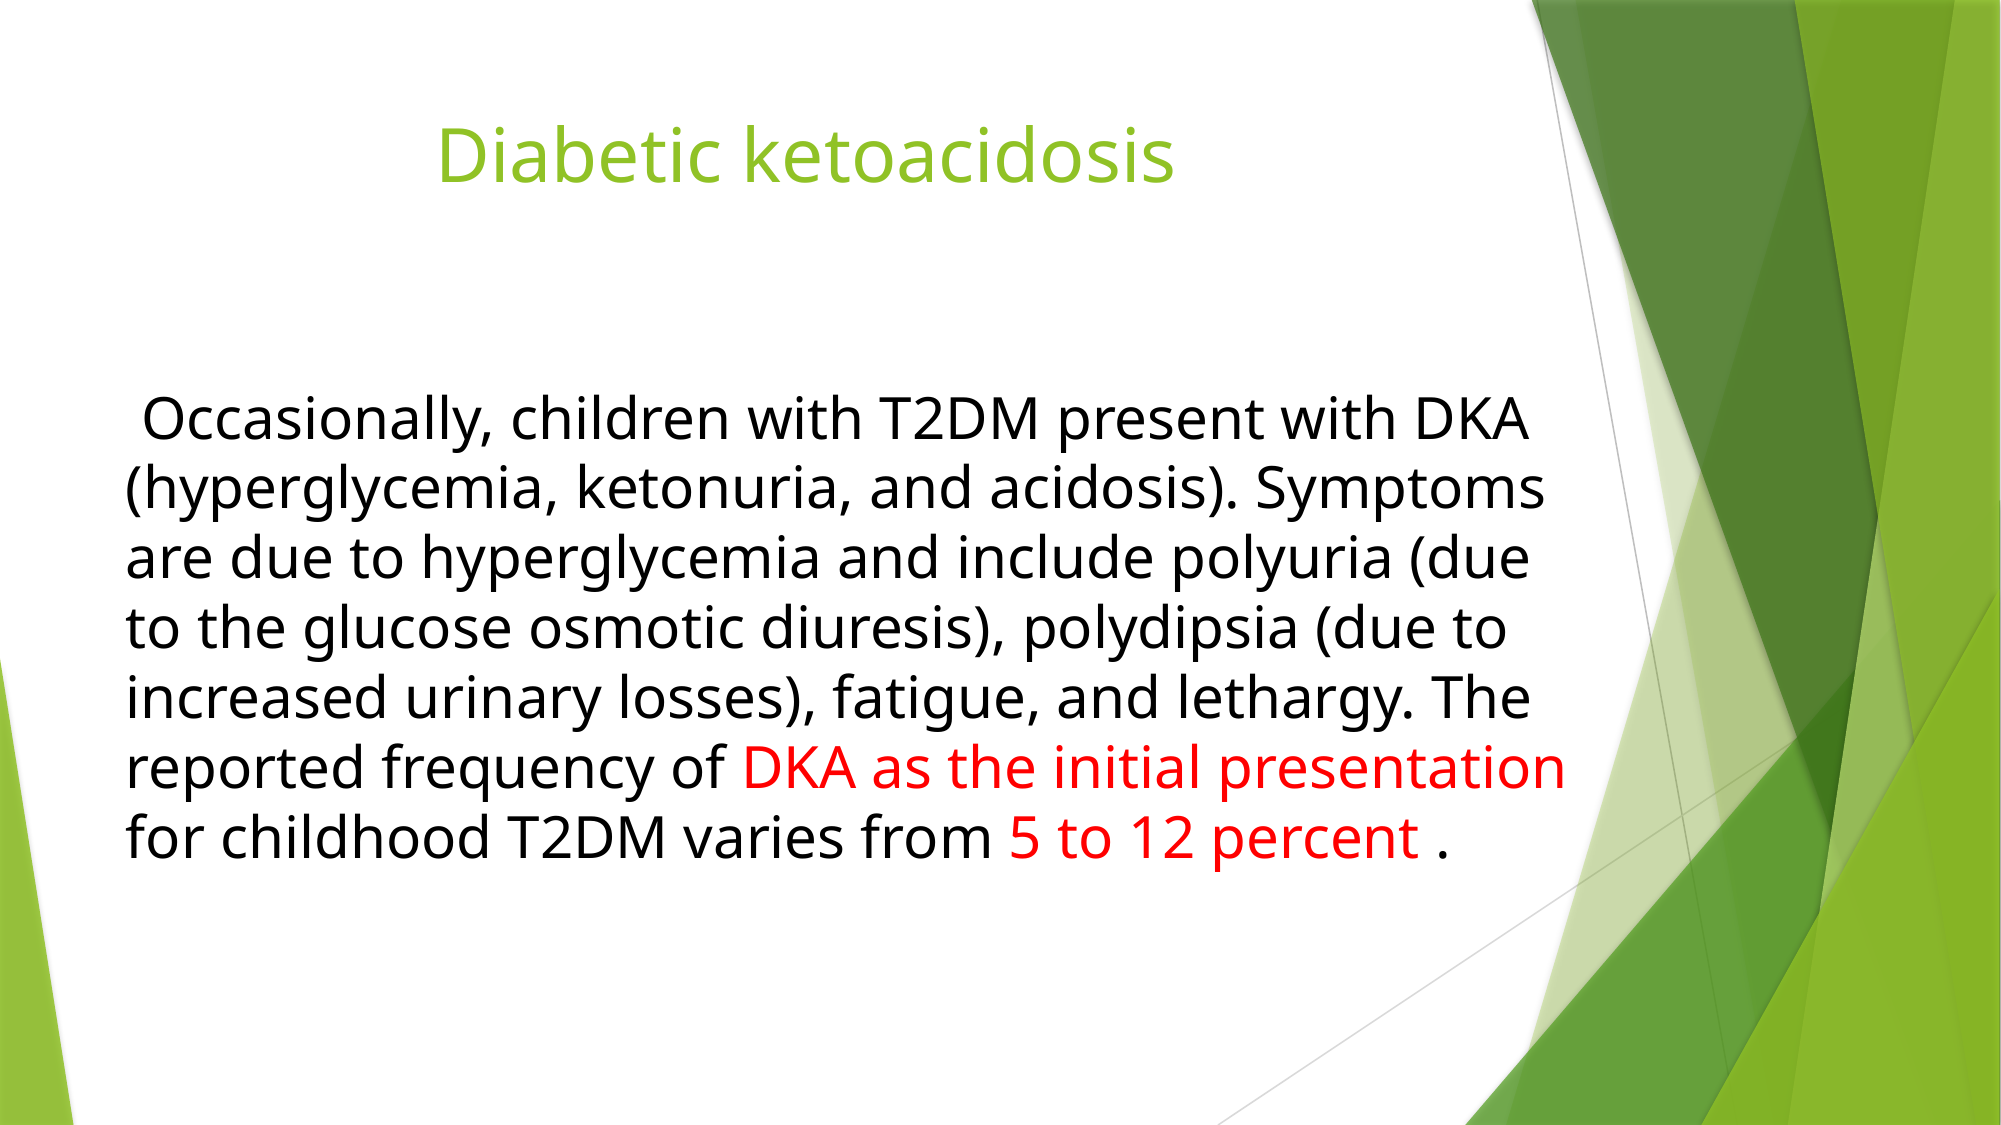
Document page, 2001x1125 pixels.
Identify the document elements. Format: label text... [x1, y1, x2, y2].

text_box Occasionally, children with T2DM present with DKA (hyperglycemia, ketonuria, and acidosis). Symptoms are due to hyperglycemia and include polyuria (due to the glucose osmotic diuresis), polydipsia (due to increased urinary losses), fatigue, and lethargy. The reported frequency of DKA as the initial presentation for childhood T2DM varies from 5 to 12 percent . [111, 373, 1607, 878]
title Diabetic ketoacidosis [111, 99, 1522, 317]
